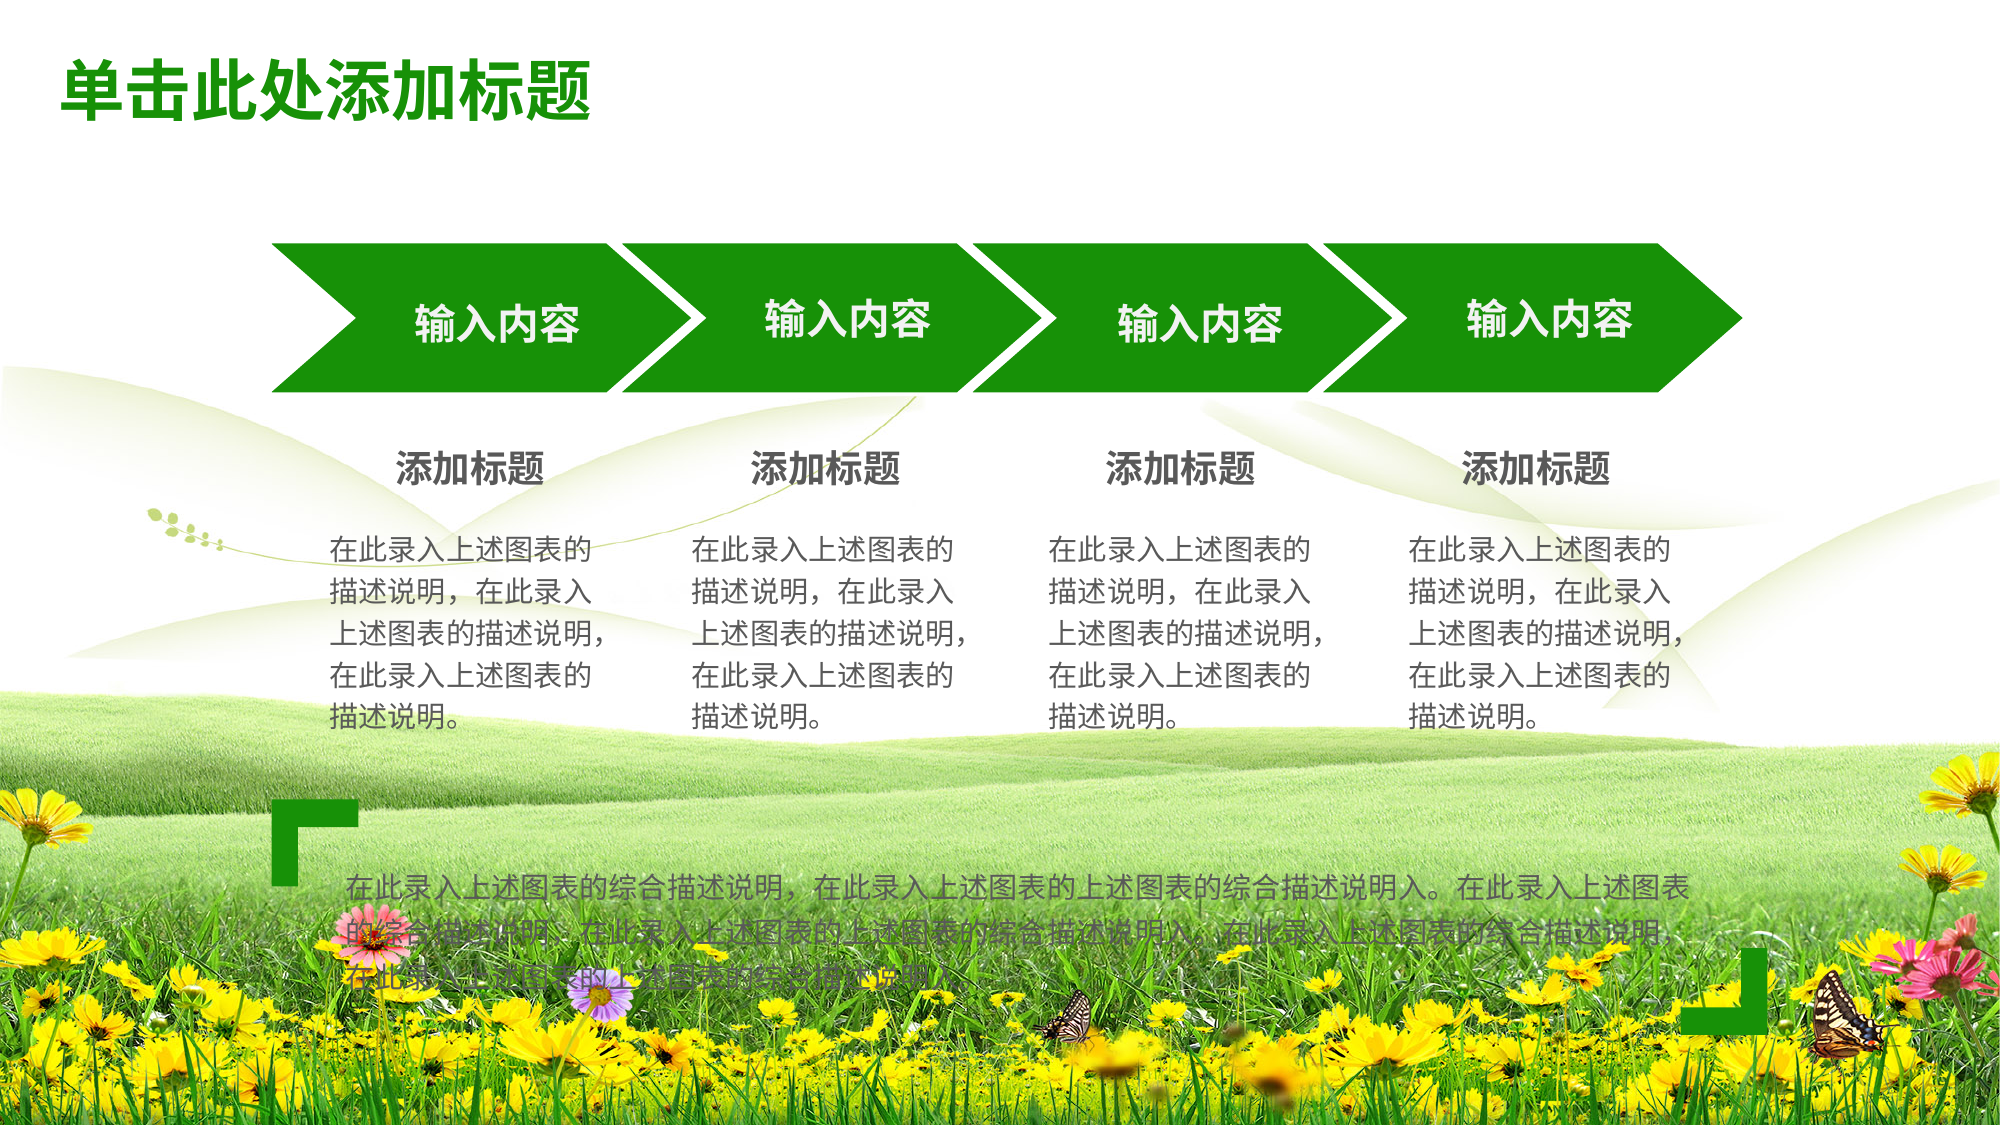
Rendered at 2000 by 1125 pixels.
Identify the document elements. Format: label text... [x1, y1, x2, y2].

text_box 添加标题 [1446, 438, 1627, 498]
text_box [269, 797, 360, 889]
text_box 在此录入上述图表的描述说明，在此录入上述图表的描述说明，在此录入上述图表的描述说明。 [1393, 516, 1701, 742]
text_box 在此录入上述图表的描述说明，在此录入上述图表的描述说明，在此录入上述图表的描述说明。 [676, 516, 985, 742]
text_box 在此录入上述图表的描述说明，在此录入上述图表的描述说明，在此录入上述图表的描述说明。 [314, 516, 628, 742]
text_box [693, 243, 970, 393]
text_box [1678, 946, 1769, 1037]
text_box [972, 243, 1393, 393]
text_box 在此录入上述图表的描述说明，在此录入上述图表的描述说明，在此录入上述图表的描述说明。 [1033, 516, 1345, 742]
text_box 添加标题 [735, 438, 916, 498]
title 单击此处添加标题 [43, 0, 1843, 183]
picture [0, 0, 2000, 1125]
text_box 在此录入上述图表的综合描述说明，在此录入上述图表的上述图表的综合描述说明入。在此录入上述图表的综合描述说明，在此录入上述图表的上述图表的综合描述说明入。在此录入上述图表的综合描述说明，在此录入上述图表的上述图表的综合描述说明入。 [330, 851, 1732, 1002]
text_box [1394, 243, 1743, 393]
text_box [271, 243, 692, 393]
text_box 添加标题 [380, 438, 561, 498]
text_box 添加标题 [1090, 438, 1271, 498]
